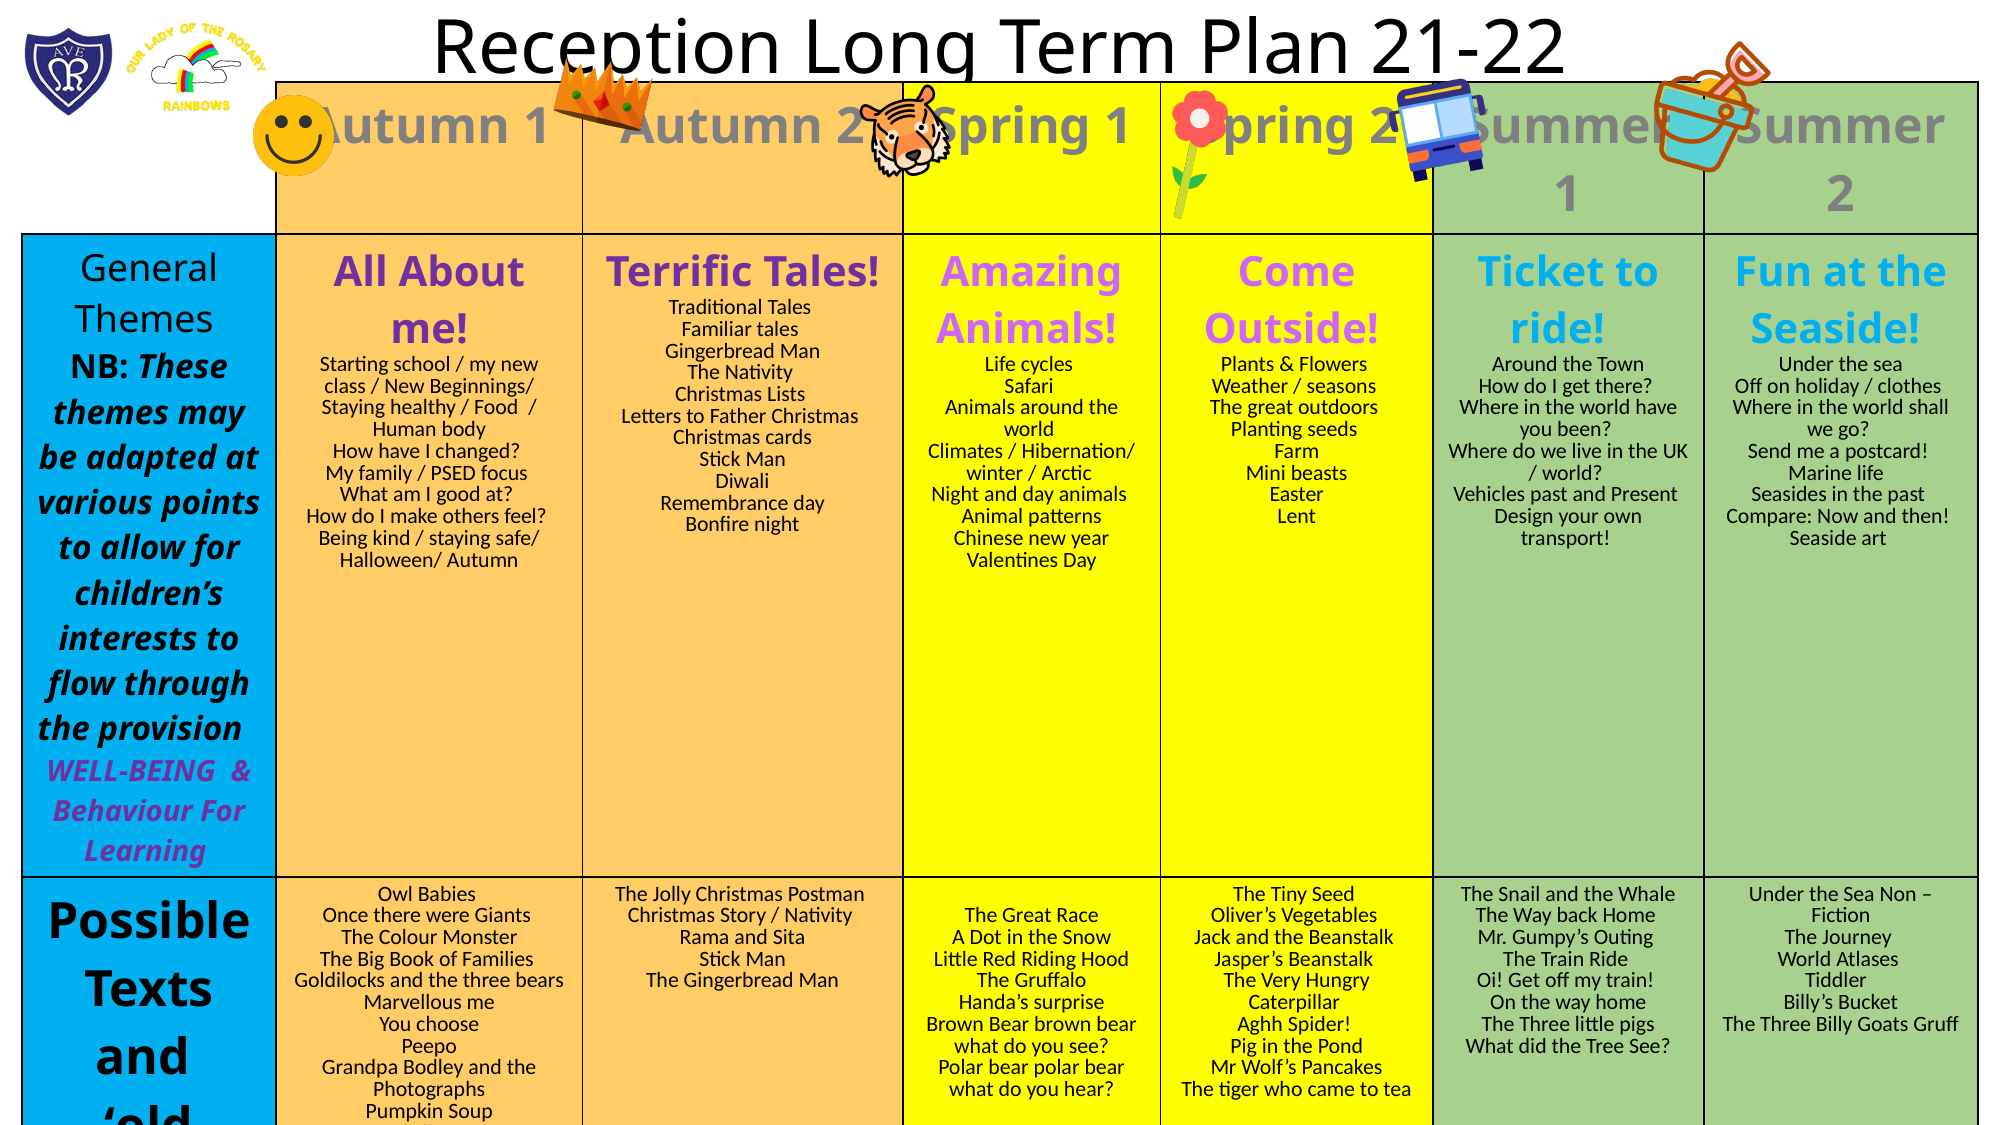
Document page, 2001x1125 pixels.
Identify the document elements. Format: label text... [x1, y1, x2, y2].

picture [125, 17, 334, 176]
table_header Spring 1 [904, 83, 1160, 233]
table_cell Amazing Animals! Life cycles Safari Animals around the world Climates / Hibernation/ winter / Arctic Night and day animals Animal patterns Chinese new year Valentines Day [904, 235, 1160, 876]
table_cell The Tiny Seed Oliver’s Vegetables Jack and the Beanstalk Jasper’s Beanstalk The Very Hungry Caterpillar Aghh Spider! Pig in the Pond Mr Wolf’s Pancakes The tiger who came to tea [1161, 878, 1432, 1125]
table_cell Come Outside! Plants & Flowers Weather / seasons The great outdoors Planting seeds Farm Mini beasts Easter Lent [1161, 235, 1432, 876]
picture [16, 25, 121, 130]
picture [1114, 77, 1269, 232]
table_header Summer 1 [1434, 83, 1703, 233]
table_cell The Jolly Christmas Postman Christmas Story / Nativity Rama and Sita Stick Man The Gingerbread Man [583, 878, 902, 1125]
table_cell Terrific Tales! Traditional Tales Familiar tales Gingerbread Man The Nativity Christmas Lists Letters to Father Christmas Christmas cards Stick Man Diwali Remembrance day Bonfire night [583, 235, 902, 876]
table_cell Fun at the Seaside! Under the sea Off on holiday / clothes Where in the world shall we go? Send me a postcard! Marine life Seasides in the past Compare: Now and then! Seaside art [1705, 235, 1977, 876]
table_cell Owl Babies Once there were Giants The Colour Monster The Big Book of Families Goldilocks and the three bears Marvellous me You choose Peepo Grandpa Bodley and the Photographs Pumpkin Soup We are all wonders [277, 878, 582, 1125]
table_header Autumn 2 [583, 83, 902, 233]
picture [855, 82, 959, 187]
text_box Reception Long Term Plan 21-22 [137, 0, 1863, 82]
table_cell All About me! Starting school / my new class / New Beginnings/ Staying healthy / Food / Human body How have I changed? My family / PSED focus What am I good at? How do I make others feel? Being kind / staying safe/ Halloween/ Autumn [277, 235, 582, 876]
table_cell Under the Sea Non – Fiction The Journey World Atlases Tiddler Billy’s Bucket The Three Billy Goats Gruff [1705, 878, 1977, 1125]
picture [1385, 73, 1496, 186]
table_cell The Great Race A Dot in the Snow Little Red Riding Hood The Gruffalo Handa’s surprise Brown Bear brown bear what do you see? Polar bear polar bear what do you hear? [904, 878, 1160, 1125]
picture [1626, 20, 1791, 185]
table_cell Ticket to ride! Around the Town How do I get there? Where in the world have you been? Where do we live in the UK / world? Vehicles past and Present Design your own transport! [1434, 235, 1703, 876]
table_header [22, 82, 275, 233]
table_header Spring 2 [1161, 83, 1432, 233]
table_cell The Snail and the Whale The Way back Home Mr. Gumpy’s Outing The Train Ride Oi! Get off my train! On the way home The Three little pigs What did the Tree See? [1434, 878, 1703, 1125]
table_header Summer 2 [1705, 83, 1977, 233]
table_cell Possible Texts and ‘old favourites’ [23, 878, 275, 1125]
table_cell General Themes NB: These themes may be adapted at various points to allow for children’s interests to flow through the provision WELL-BEING & Behaviour For Learning [23, 235, 275, 876]
picture [551, 38, 657, 145]
table_header Autumn 1 [277, 83, 582, 233]
